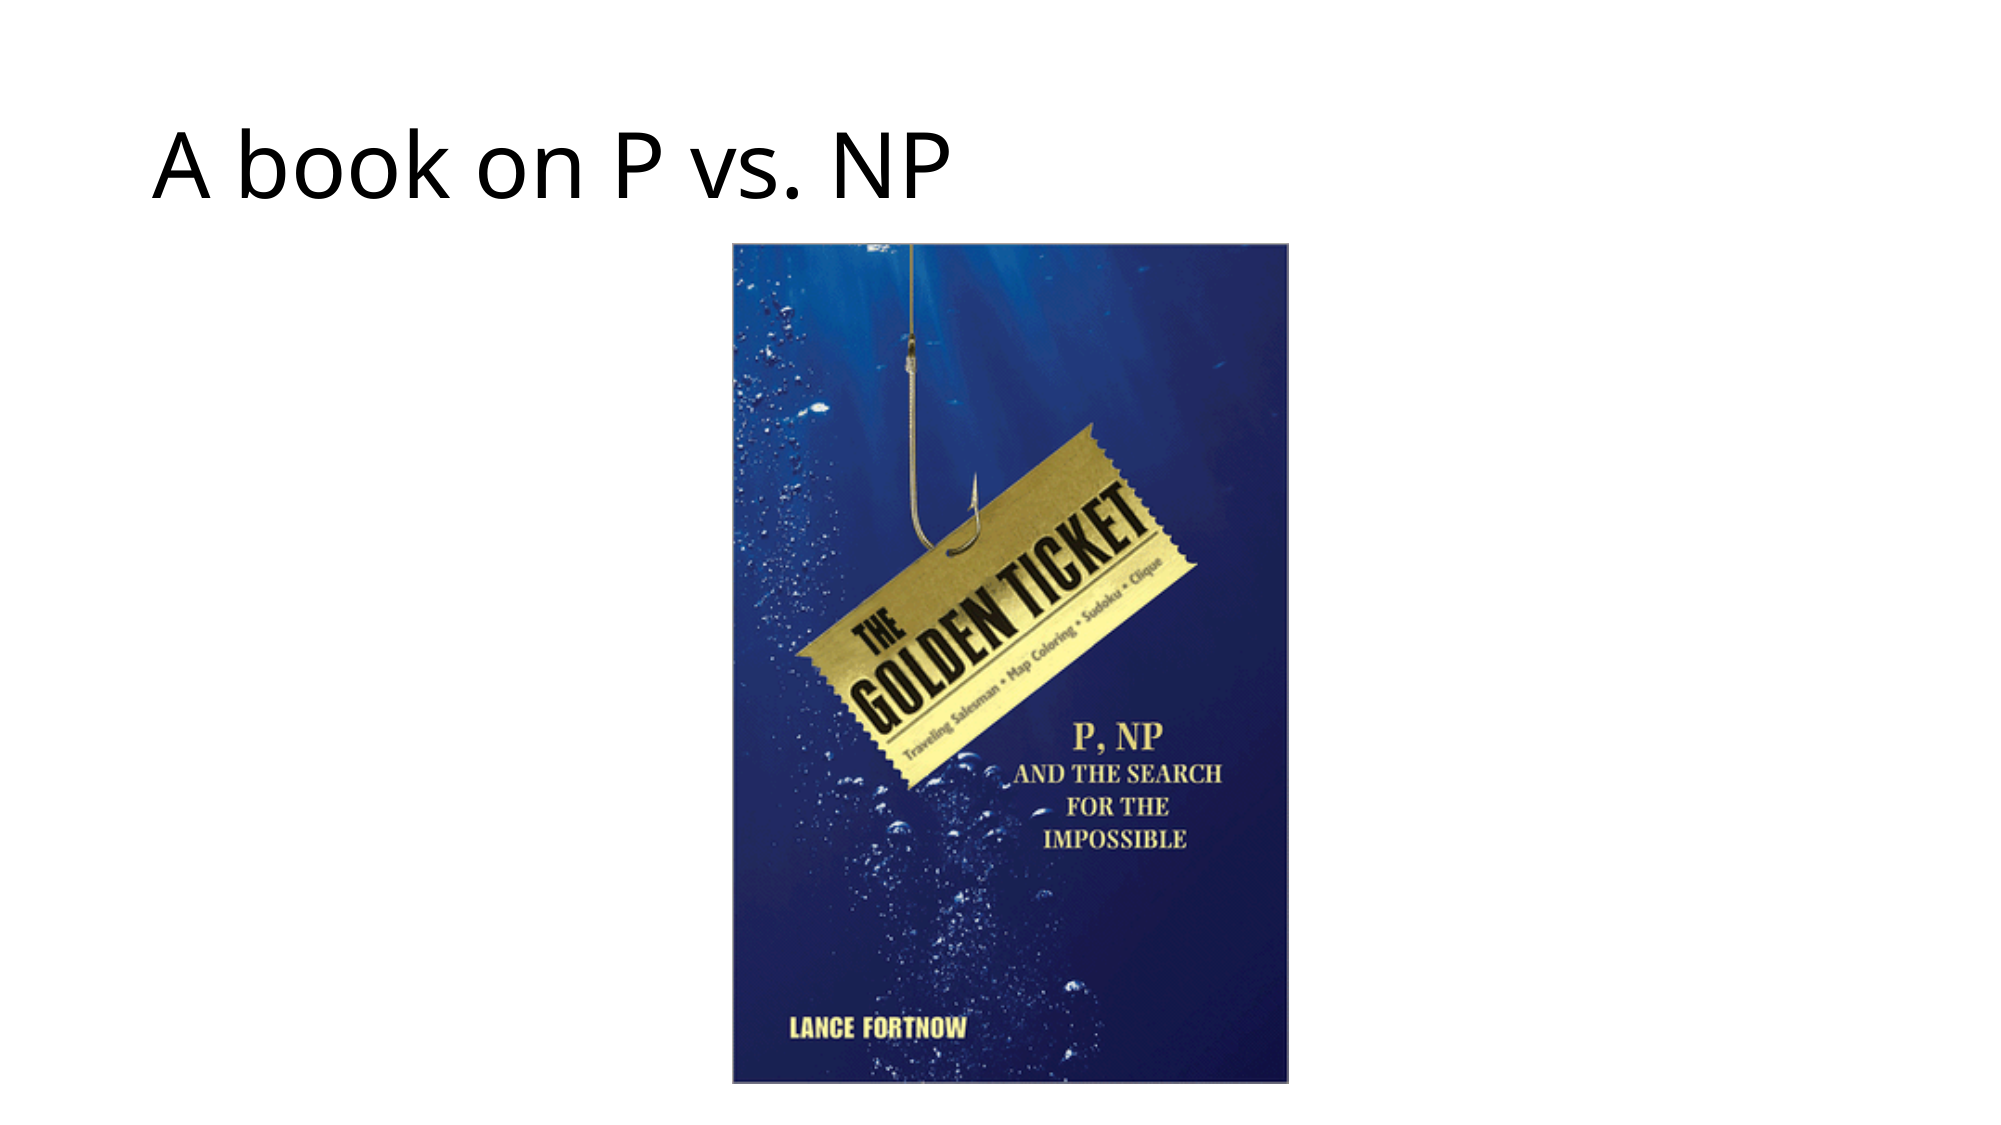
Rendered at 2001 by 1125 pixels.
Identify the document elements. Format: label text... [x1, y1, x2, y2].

picture [731, 243, 1289, 1084]
title A book on P vs. NP [137, 59, 1863, 278]
